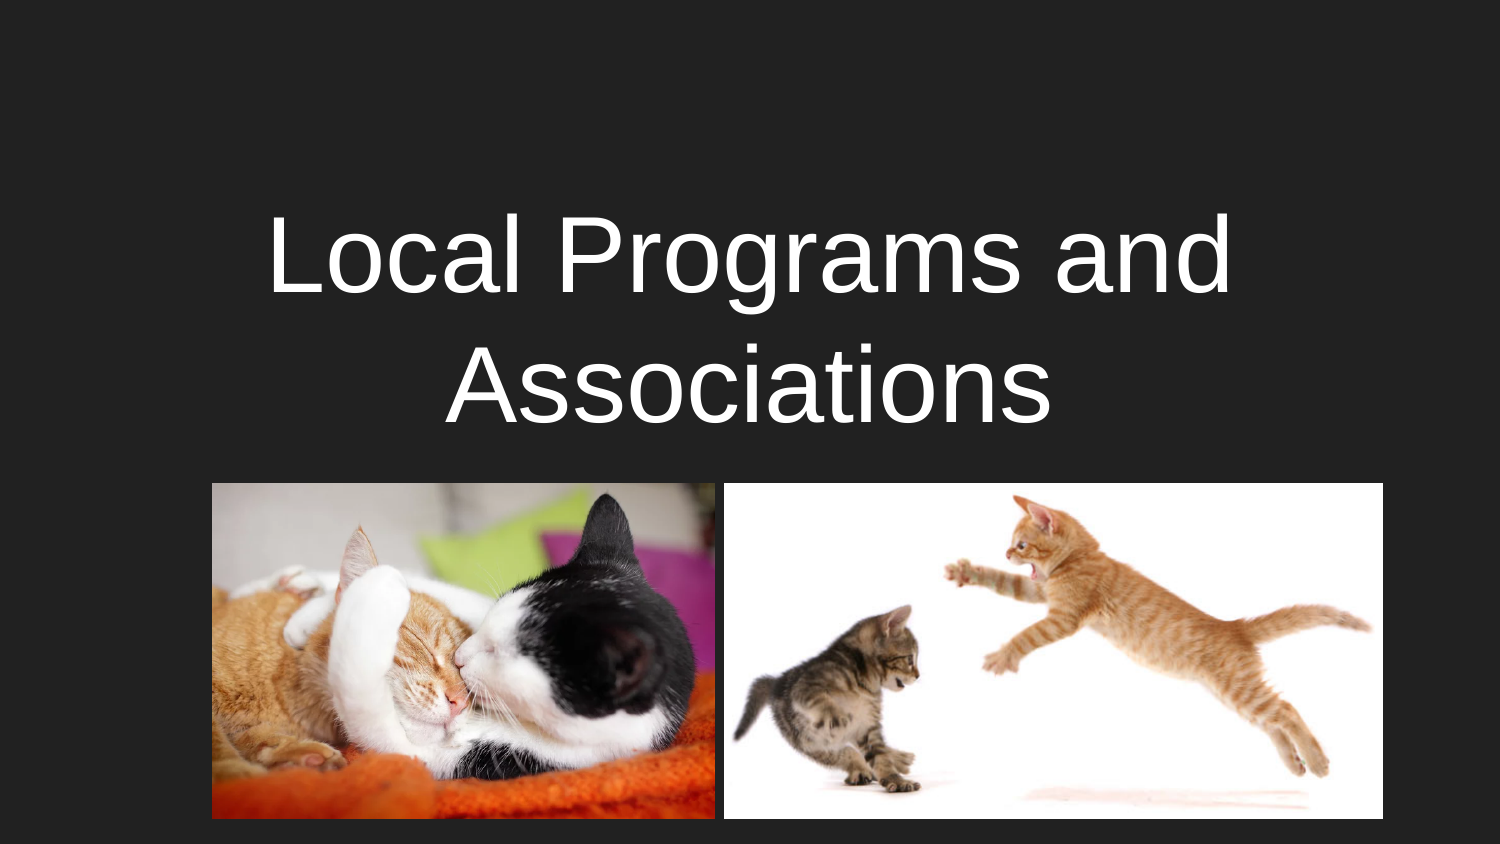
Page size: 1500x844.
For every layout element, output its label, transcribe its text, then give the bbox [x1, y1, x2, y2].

title Local Programs and Associations [51, 122, 1449, 459]
picture [211, 483, 715, 819]
picture [724, 483, 1383, 819]
